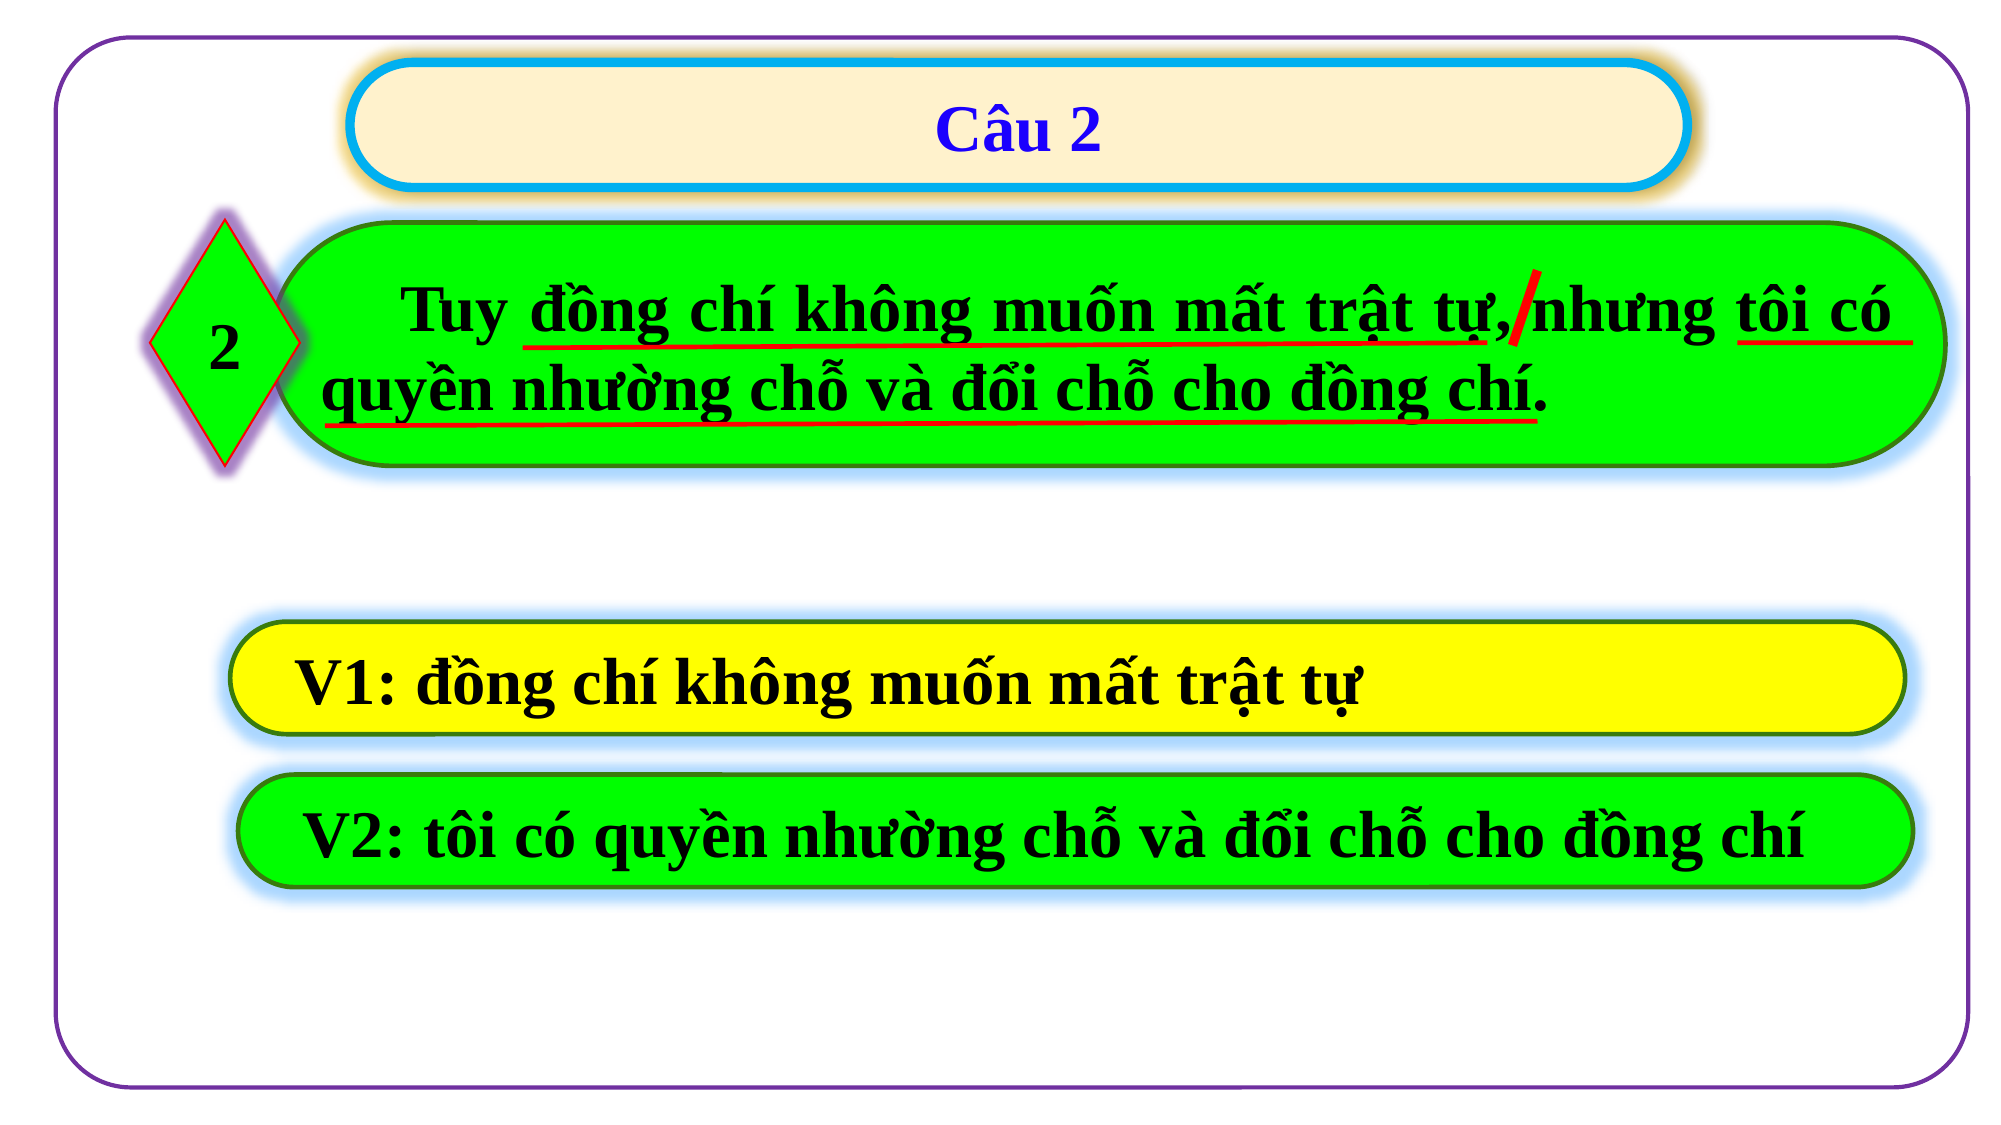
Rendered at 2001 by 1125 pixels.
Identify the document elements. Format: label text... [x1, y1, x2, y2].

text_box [149, 219, 1946, 466]
text_box V1: đồng chí không muốn mất trật tự [229, 620, 1907, 736]
text_box [54, 36, 1970, 1089]
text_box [522, 342, 1488, 348]
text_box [324, 421, 1538, 426]
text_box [1512, 270, 1538, 346]
text_box V2: tôi có quyền nhường chỗ và đổi chỗ cho đồng chí [237, 773, 1915, 889]
